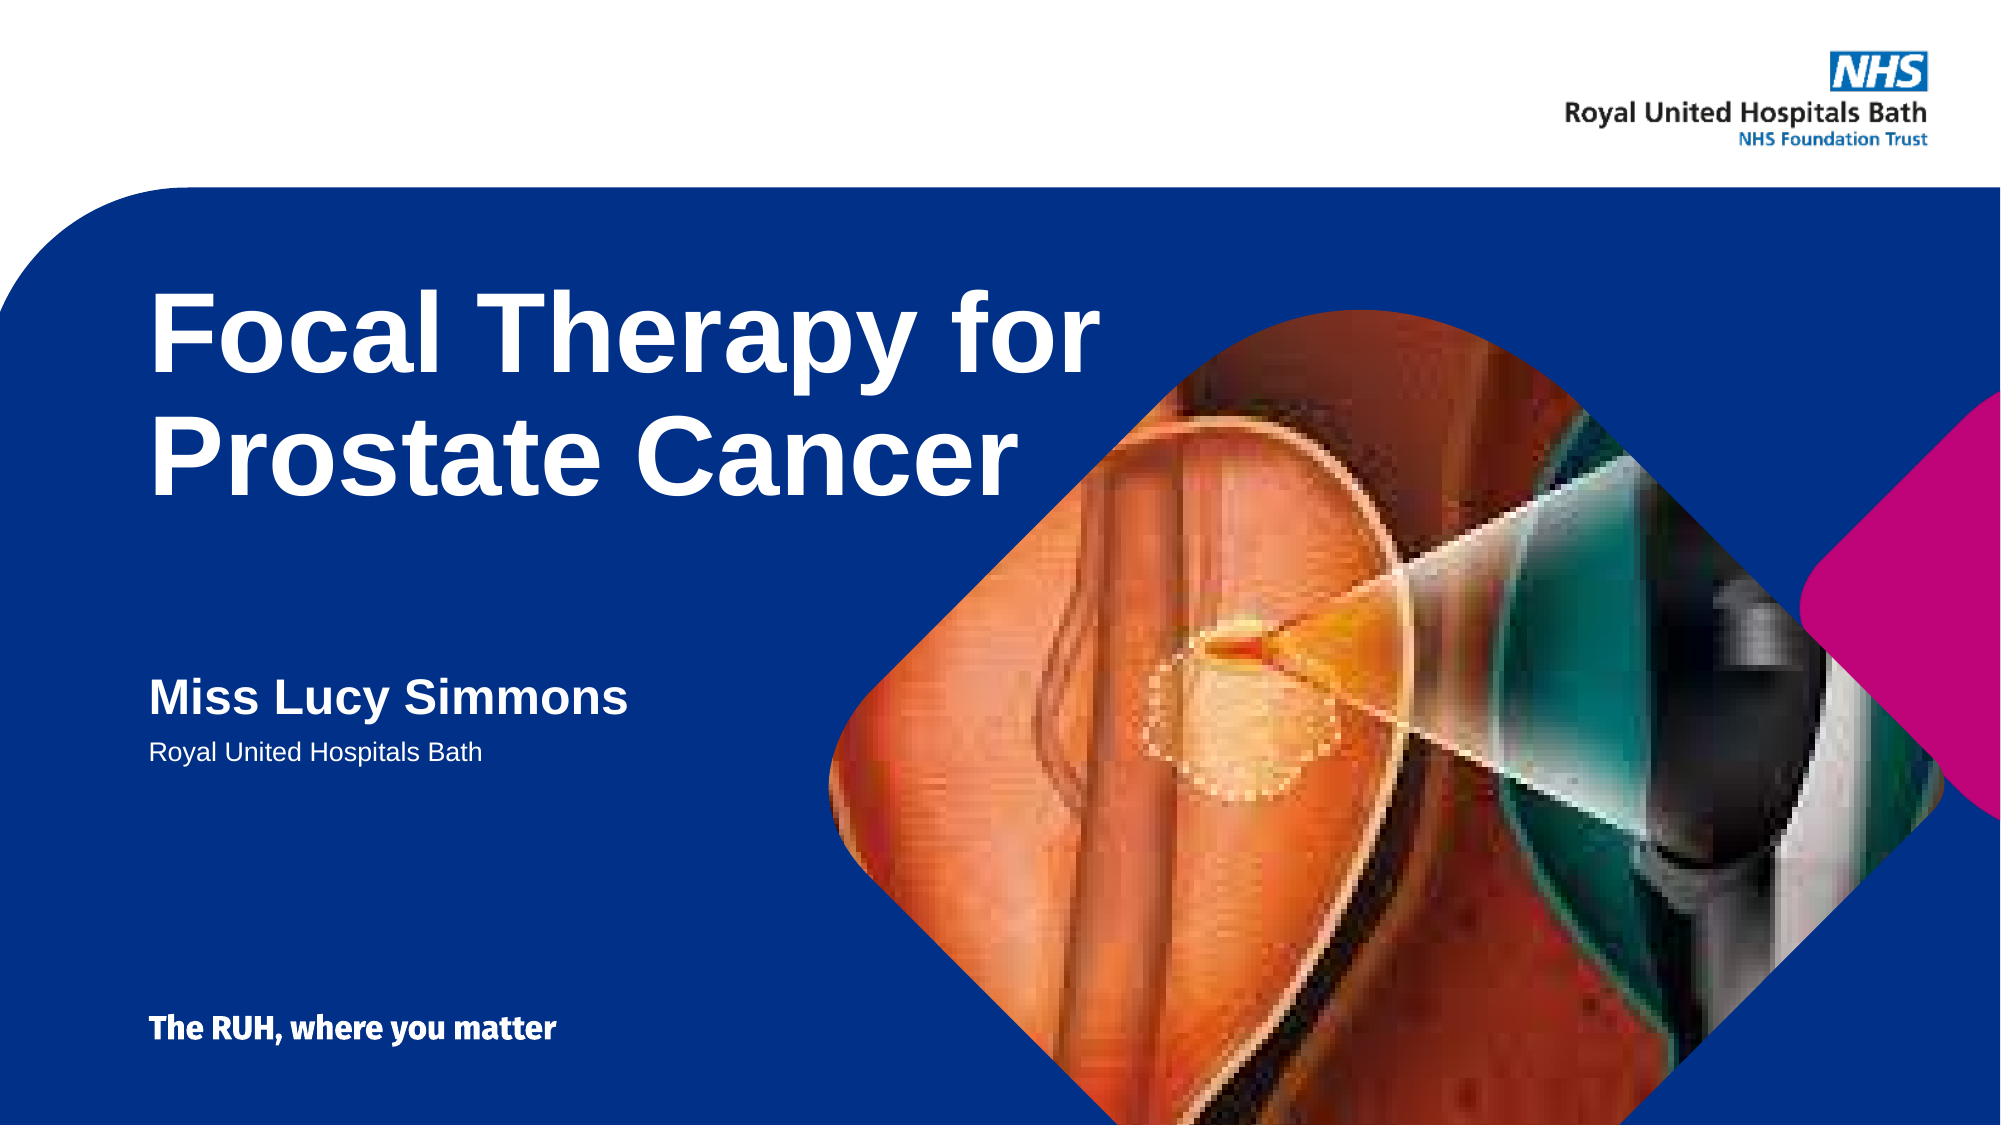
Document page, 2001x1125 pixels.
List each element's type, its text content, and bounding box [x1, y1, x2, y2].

picture [828, 309, 2001, 1125]
list Miss Lucy Simmons [133, 663, 809, 701]
list Royal United Hospitals Bath [133, 730, 678, 785]
list Focal Therapy for Prostate Cancer [133, 267, 1152, 633]
picture [1554, 48, 1940, 149]
